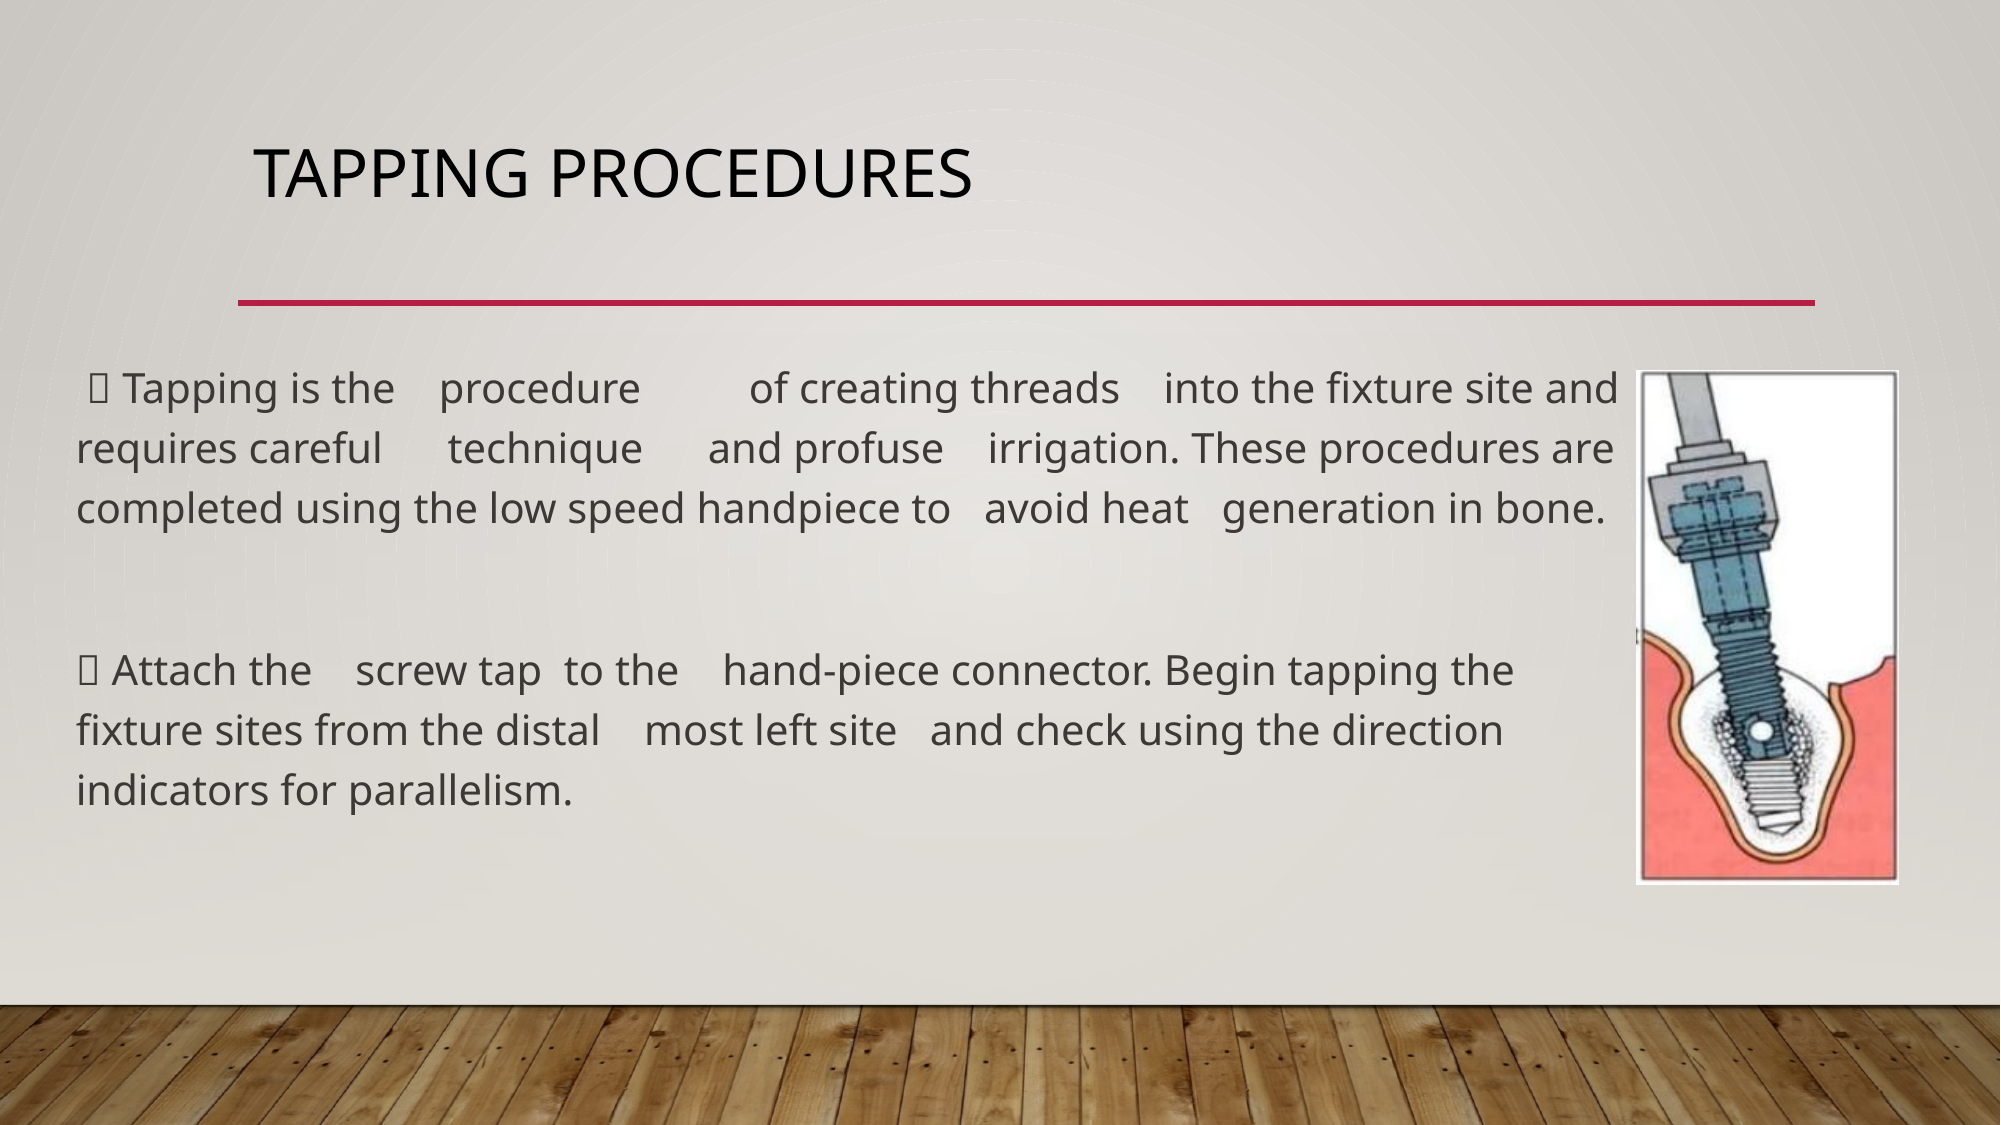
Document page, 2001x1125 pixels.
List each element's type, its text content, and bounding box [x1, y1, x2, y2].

picture [1635, 370, 1899, 885]
list  Tapping is the procedure of creating threads into the fixture site and requires careful technique and profuse irrigation. These procedures are completed using the low speed handpiece to avoid heat generation in bone.  Attach the screw tap to the hand-piece connector. Begin tapping the fixture sites from the distal most left site and check using the direction indicators for parallelism. [60, 344, 1637, 911]
picture [0, 1005, 2000, 1125]
title Tapping procedures [238, 131, 1814, 305]
